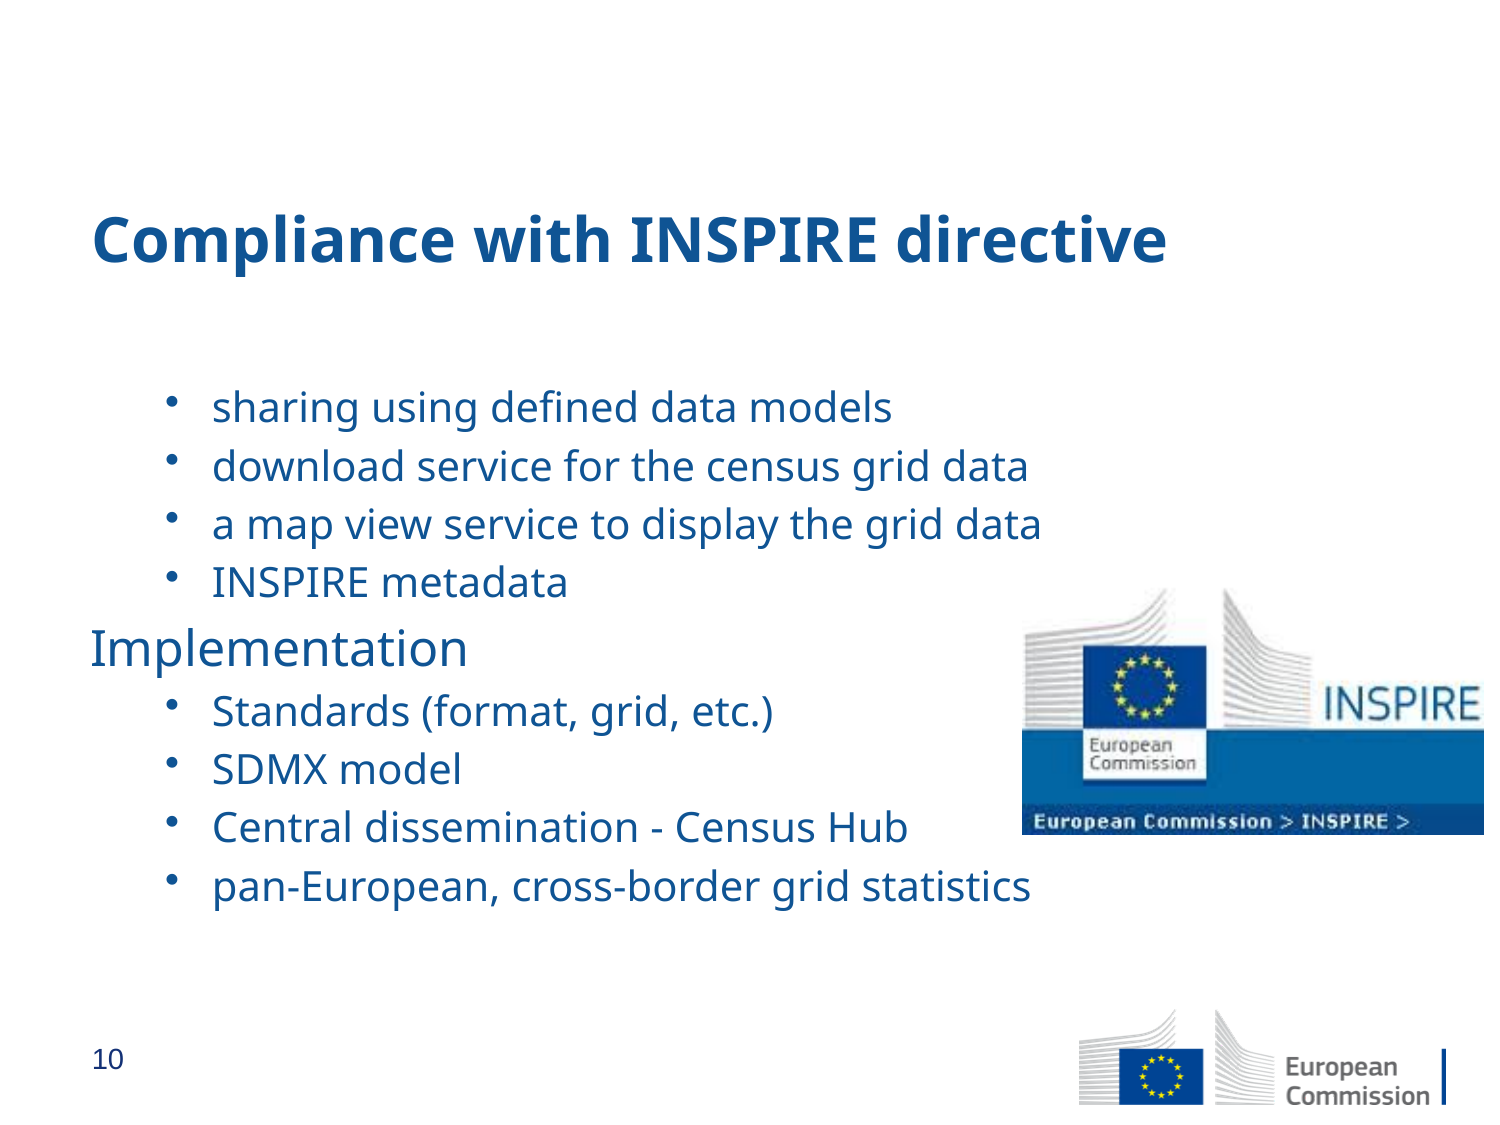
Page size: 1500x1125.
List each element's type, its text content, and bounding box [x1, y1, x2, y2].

title Compliance with INSPIRE directive [76, 160, 1427, 315]
slide_number 10 [76, 1032, 428, 1112]
list sharing using defined data models download service for the census grid data a map view service to display the grid data INSPIRE metadata Implementation Standards (format, grid, etc.) SDMX model Central dissemination - Census Hub pan-European, cross-border grid statistics [75, 373, 1425, 970]
picture [1022, 526, 1484, 835]
picture [1078, 1008, 1447, 1106]
